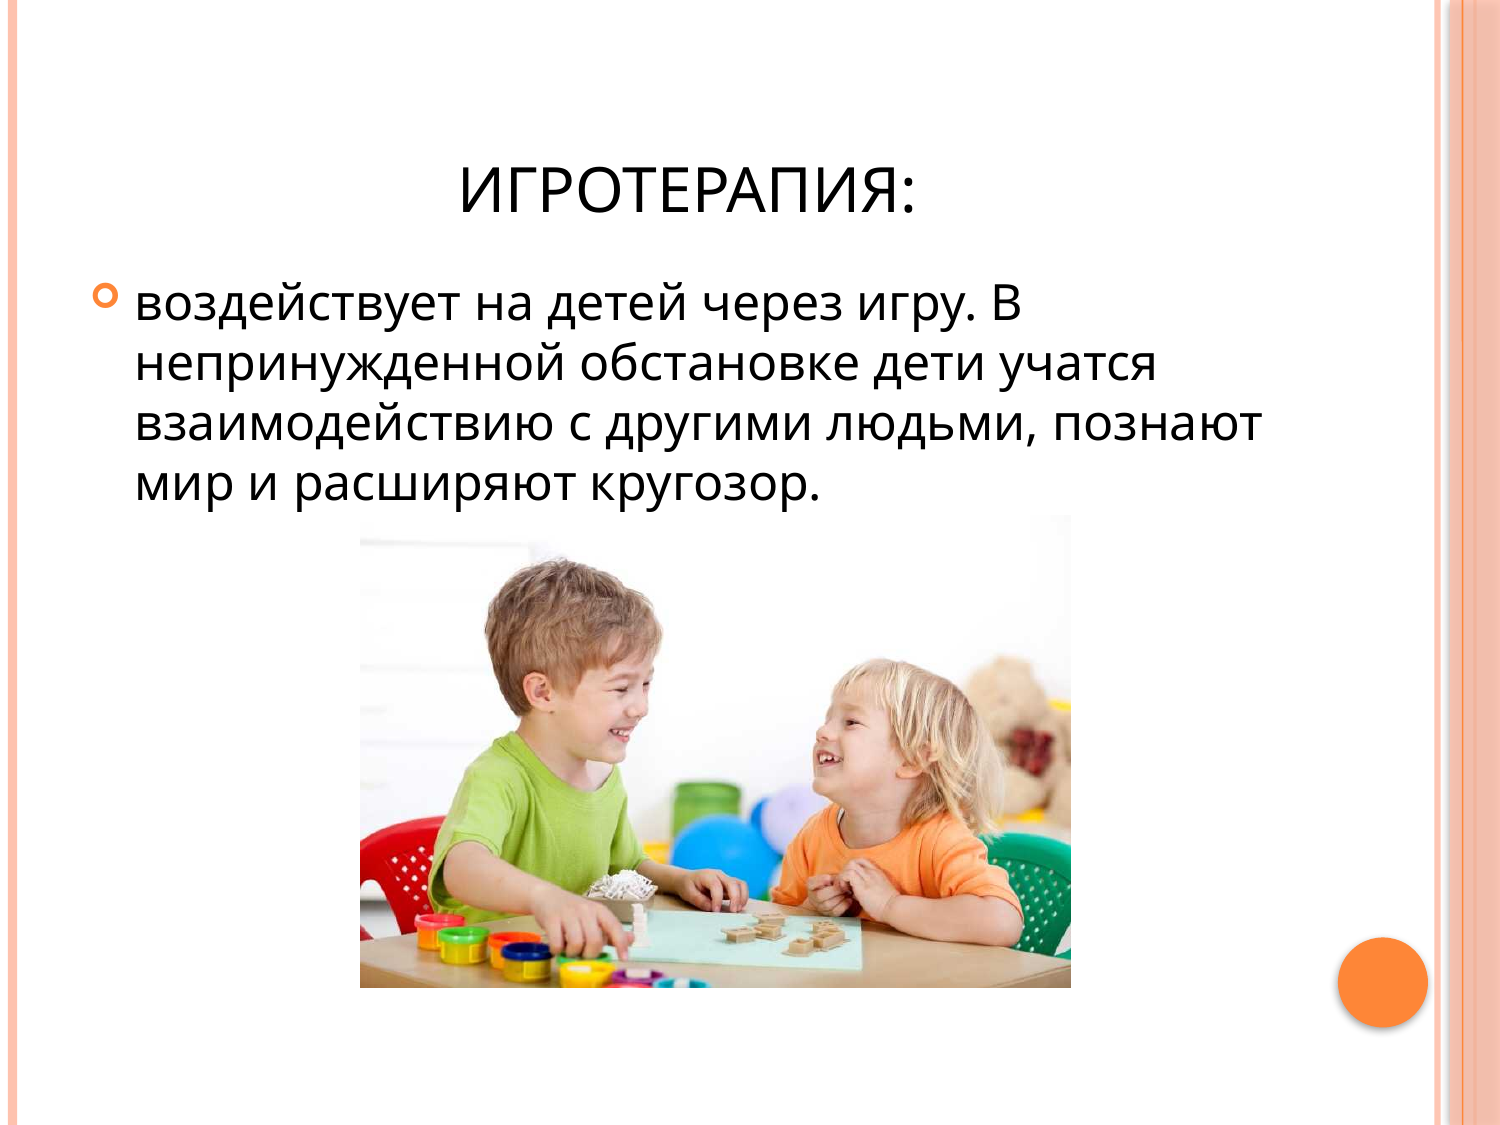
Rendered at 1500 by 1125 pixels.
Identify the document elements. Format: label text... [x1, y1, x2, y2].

picture [359, 514, 1072, 989]
title Игротерапия: [75, 45, 1300, 233]
list воздействует на детей через игру. В непринужденной обстановке дети учатся взаимодействию с другими людьми, познают мир и расширяют кругозор. [75, 262, 1300, 1062]
